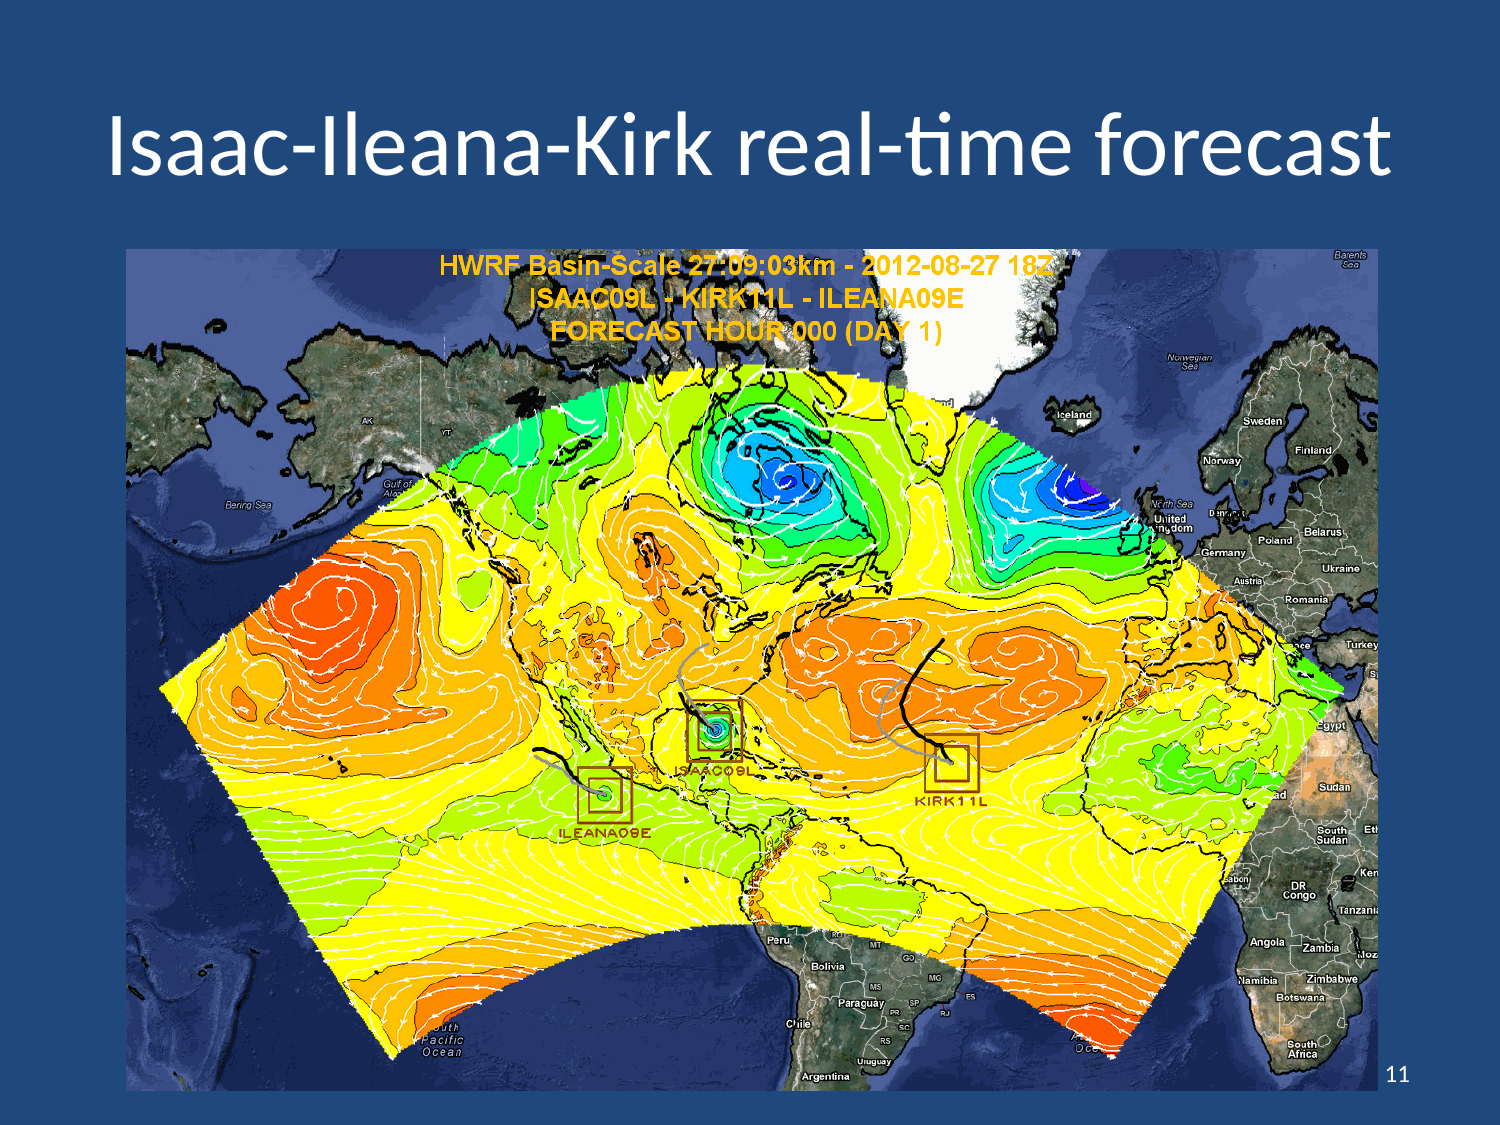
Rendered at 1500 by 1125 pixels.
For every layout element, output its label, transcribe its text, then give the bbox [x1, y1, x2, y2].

picture [125, 249, 1378, 1091]
slide_number 11 [1074, 1042, 1425, 1103]
title Isaac-Ileana-Kirk real-time forecast [75, 45, 1425, 233]
